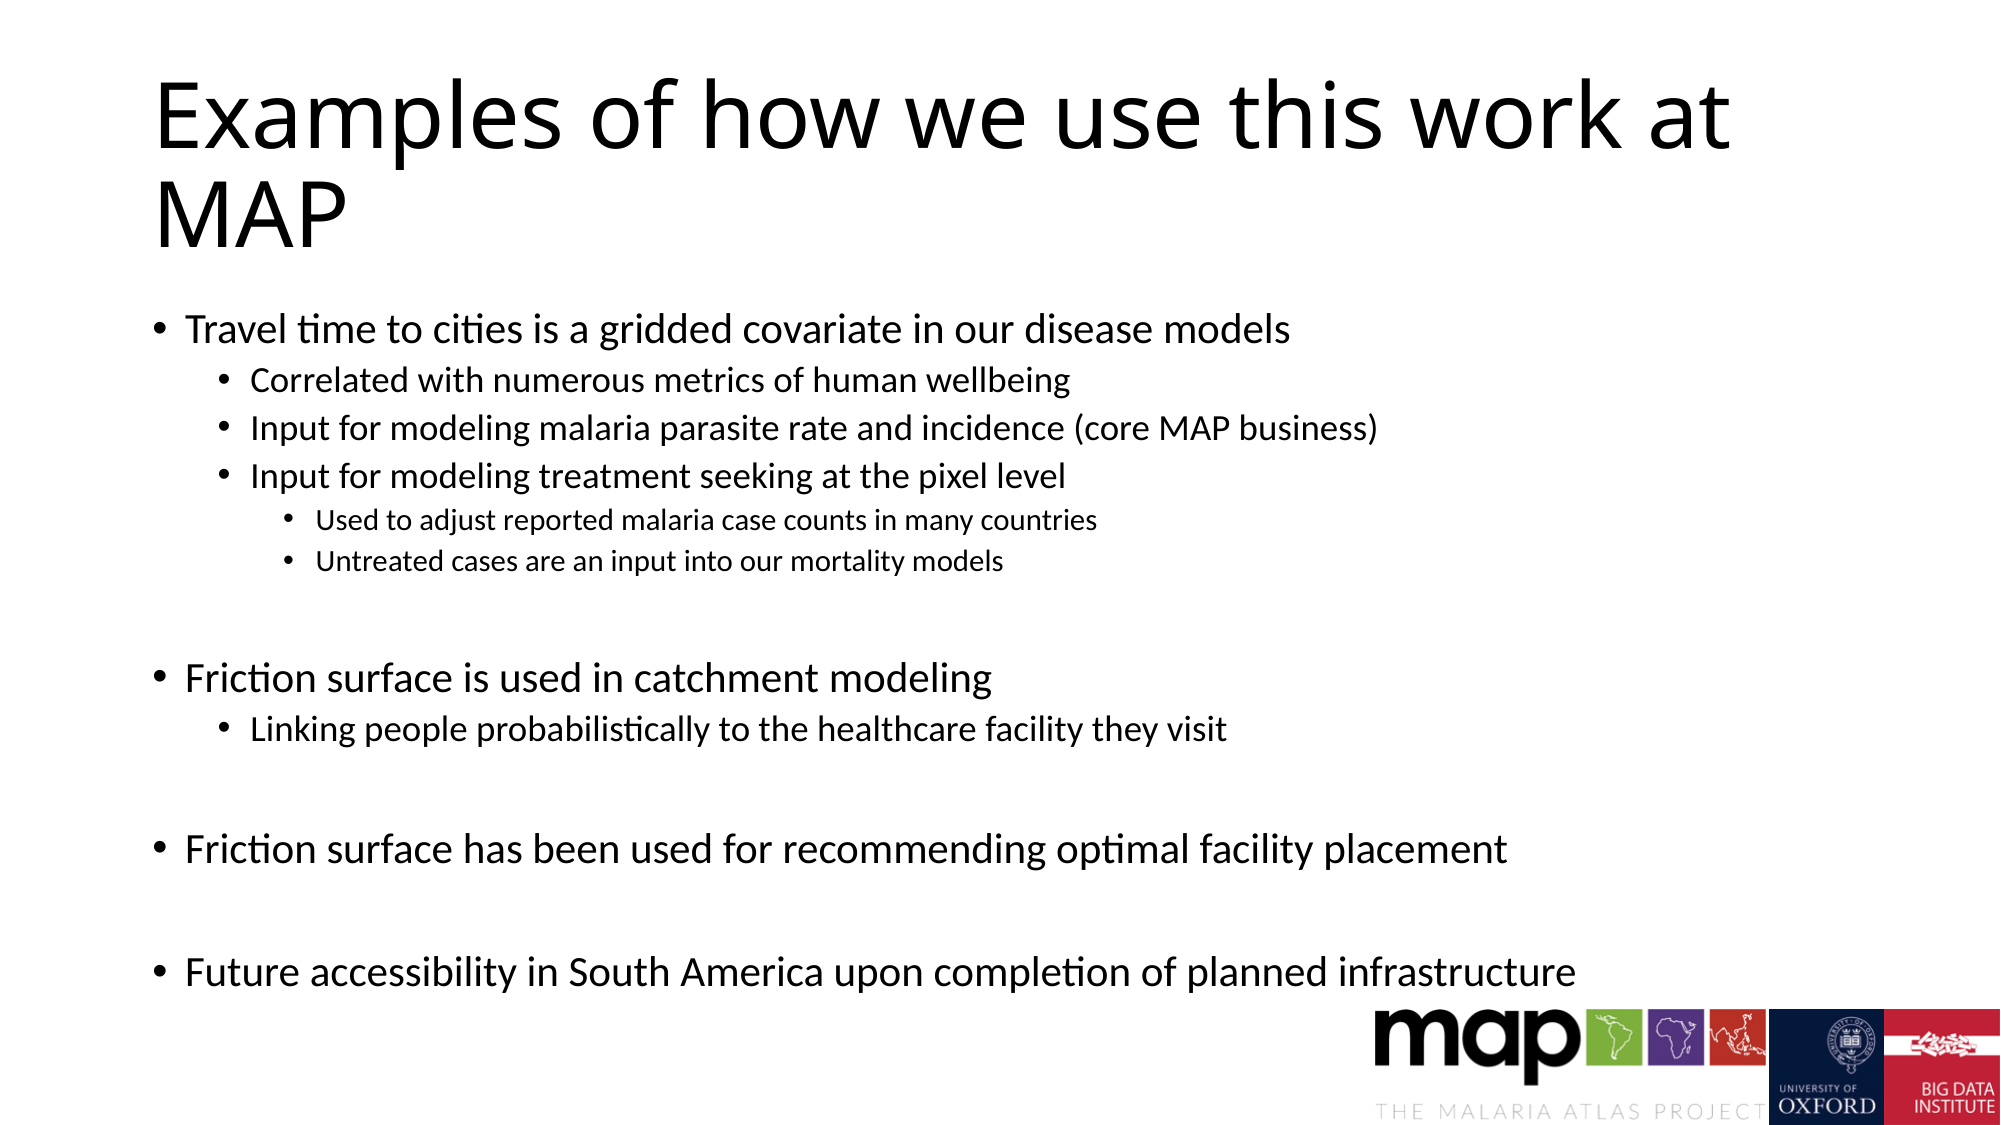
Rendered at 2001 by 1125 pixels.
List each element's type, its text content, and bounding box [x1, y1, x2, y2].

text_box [1375, 1009, 2000, 1125]
list Travel time to cities is a gridded covariate in our disease models Correlated with numerous metrics of human wellbeing Input for modeling malaria parasite rate and incidence (core MAP business) Input for modeling treatment seeking at the pixel level Used to adjust reported malaria case counts in many countries Untreated cases are an input into our mortality models Friction surface is used in catchment modeling Linking people probabilistically to the healthcare facility they visit Friction surface has been used for recommending optimal facility placement Future accessibility in South America upon completion of planned infrastructure [137, 299, 1863, 1014]
title Examples of how we use this work at MAP [137, 59, 1863, 278]
